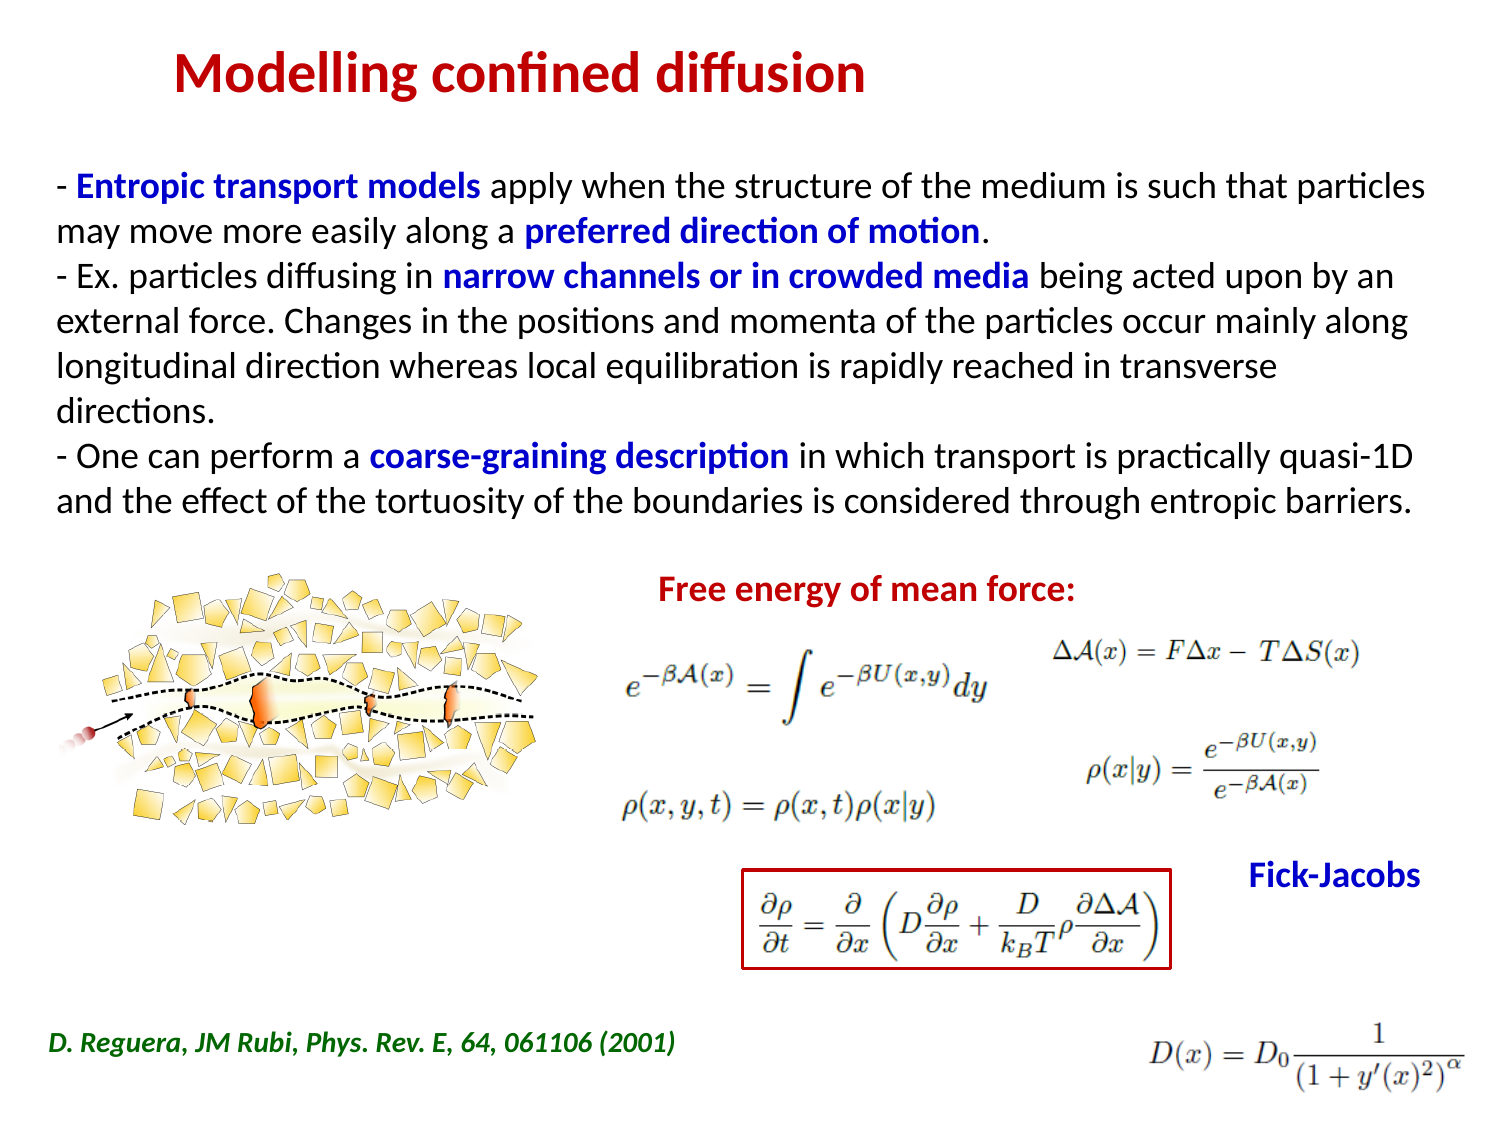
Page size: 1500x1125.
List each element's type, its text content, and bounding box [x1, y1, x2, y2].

text_box Modelling confined diffusion [159, 26, 1128, 112]
picture [1139, 1016, 1481, 1100]
text_box Free energy of mean force: [643, 557, 1140, 617]
picture [1068, 724, 1339, 808]
picture [1045, 628, 1250, 669]
picture [743, 871, 1170, 967]
picture [1257, 633, 1365, 669]
picture [596, 633, 999, 740]
text_box Fick-Jacobs [1234, 842, 1481, 903]
picture [597, 765, 941, 851]
text_box - Entropic transport models apply when the structure of the medium is such that particles may move more easily along a preferred direction of motion. - Ex. particles diffusing in narrow channels or in crowded media being acted upon by an external force. Changes in the positions and momenta of the particles occur mainly along longitudinal direction whereas local equilibration is rapidly reached in transverse directions. - One can perform a coarse-graining description in which transport is practically quasi-1D and the effect of the tortuosity of the boundaries is considered through entropic barriers. [41, 153, 1447, 528]
picture [43, 556, 550, 827]
text_box D. Reguera, JM Rubi, Phys. Rev. E, 64, 061106 (2001) [33, 976, 941, 1066]
